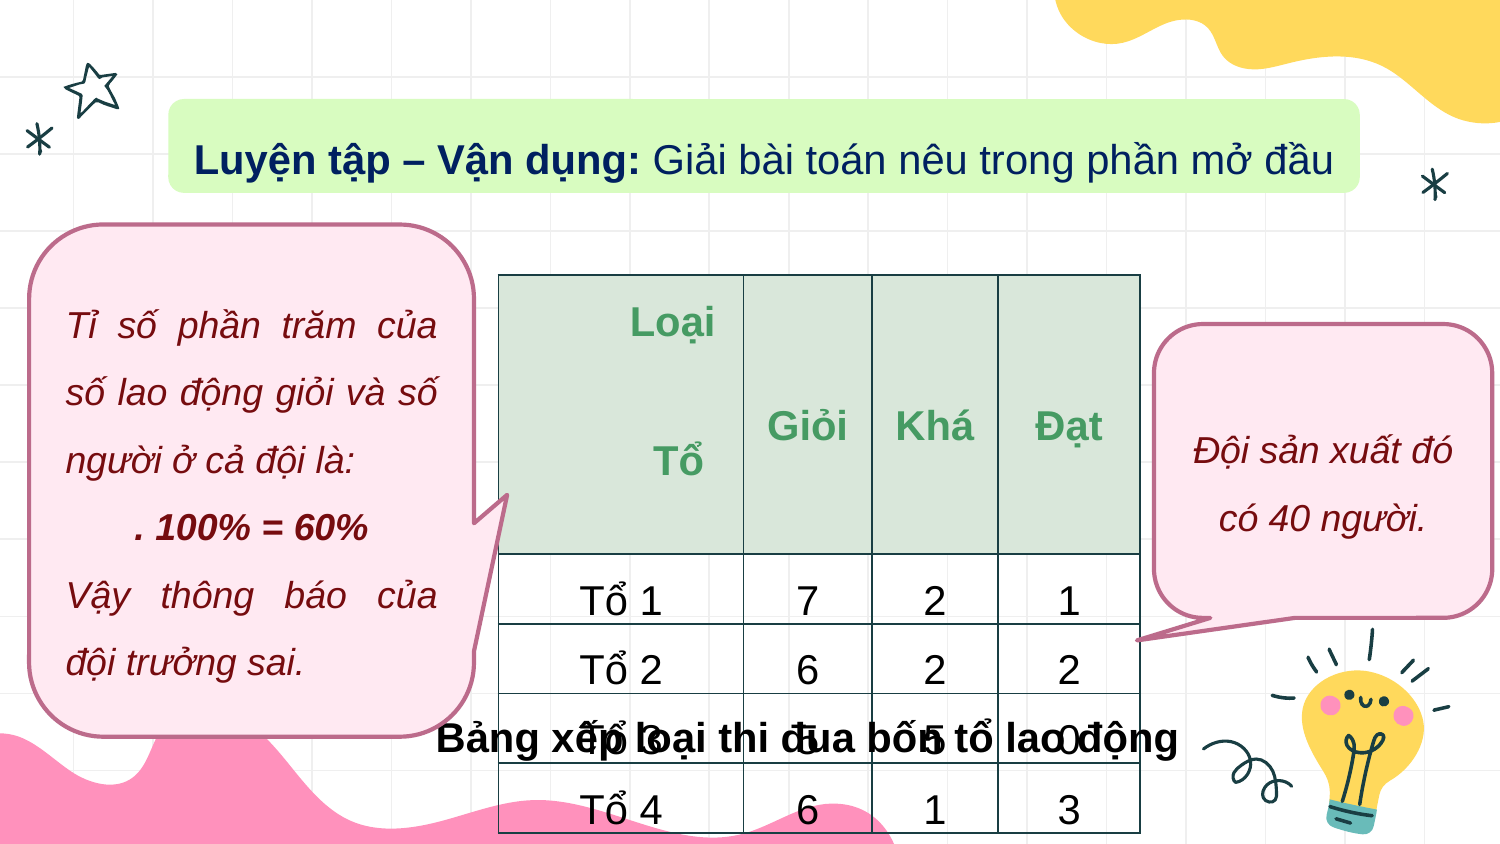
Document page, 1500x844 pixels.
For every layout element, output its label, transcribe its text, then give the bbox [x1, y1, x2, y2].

table_cell 6 [744, 769, 871, 832]
text_box Đội sản xuất đó có 40 người. [1134, 321, 1495, 643]
table_cell Tổ 4 [499, 769, 743, 832]
table_cell 7 [744, 555, 871, 623]
table_cell 1 [873, 769, 997, 832]
table_cell 2 [873, 555, 997, 623]
table_cell 2 [873, 625, 997, 693]
table_cell Tổ 2 [499, 625, 743, 693]
table_cell 5 [873, 694, 997, 703]
text_box Luyện tập – Vận dụng: Giải bài toán nêu trong phần mở đầu [166, 96, 1362, 195]
table_header Giỏi [744, 276, 871, 553]
table_cell 2 [999, 625, 1139, 693]
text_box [1264, 625, 1443, 831]
table_header Khá [873, 276, 997, 553]
table_cell Tổ 3 [499, 694, 743, 703]
table_cell 5 [744, 694, 871, 703]
table_cell 6 [744, 625, 871, 693]
table_cell 3 [999, 769, 1139, 832]
text_box Bảng xếp loại thi đua bốn tổ lao động [407, 703, 1208, 769]
table_header Đạt [999, 276, 1139, 553]
table_cell 1 [999, 555, 1139, 623]
table_header Loại Tổ [499, 276, 743, 553]
table_cell 0 [999, 694, 1139, 703]
table_cell Tổ 1 [499, 555, 743, 623]
